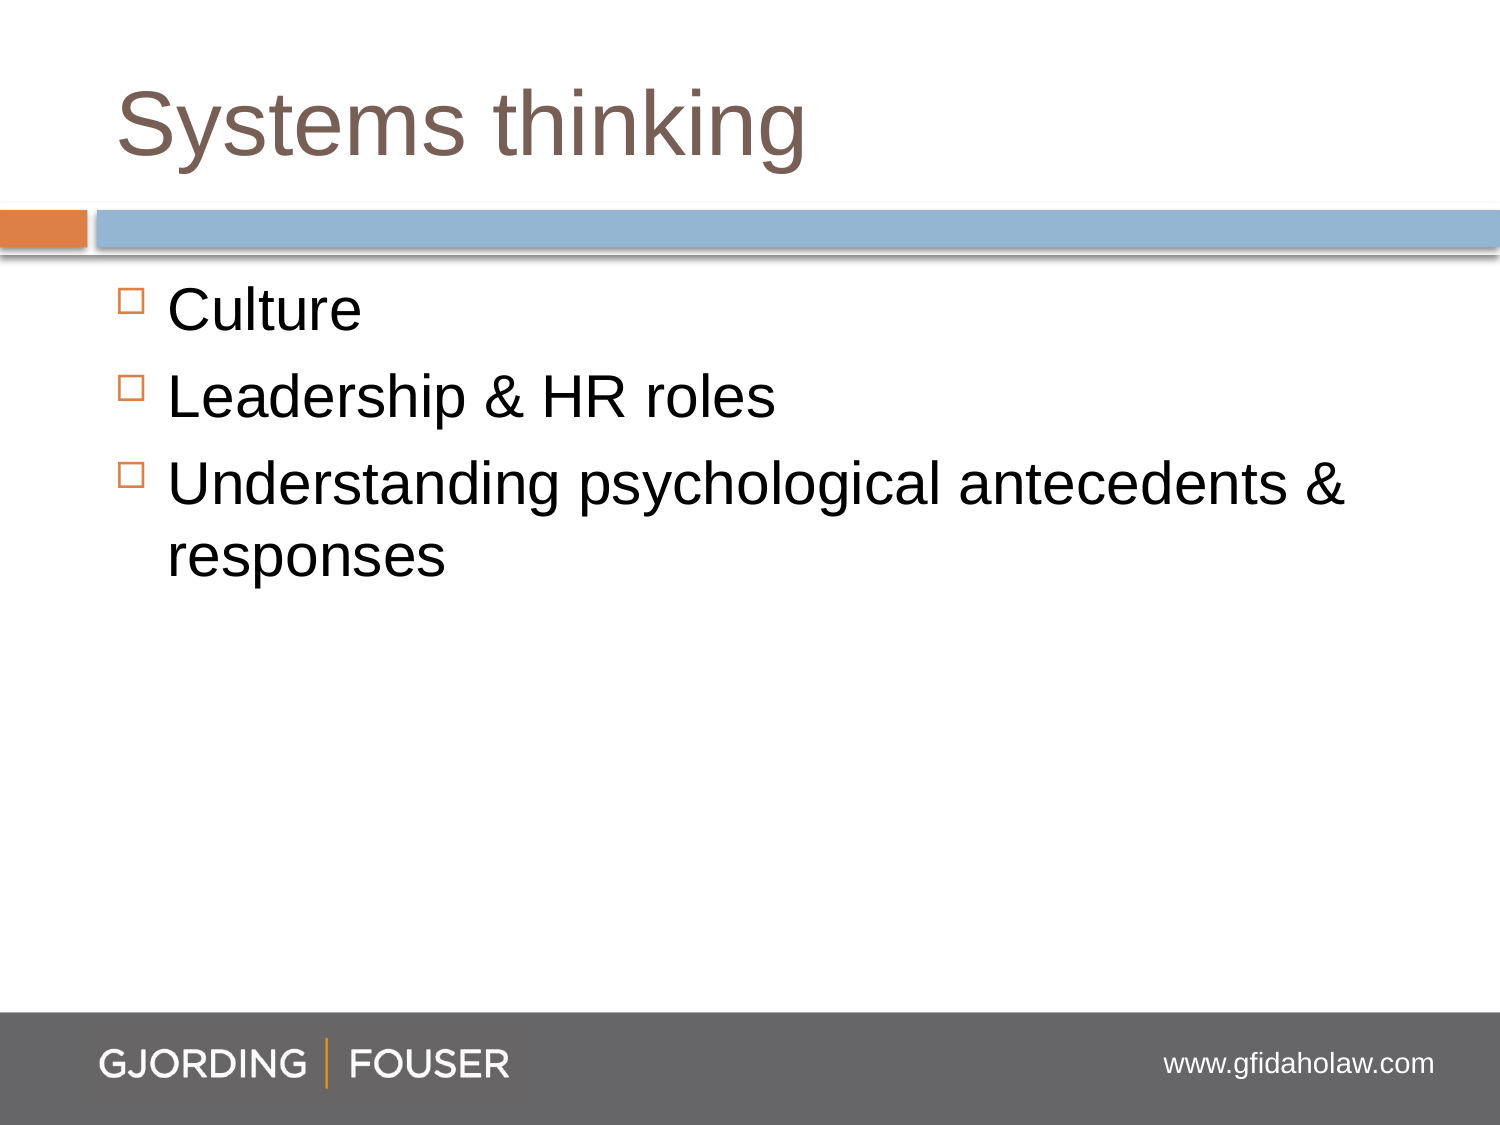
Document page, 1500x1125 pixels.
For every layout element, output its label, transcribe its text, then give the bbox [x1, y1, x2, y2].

title Systems thinking [100, 37, 1438, 200]
list Culture Leadership & HR roles Understanding psychological antecedents & responses [100, 262, 1438, 1000]
picture [87, 1024, 525, 1106]
